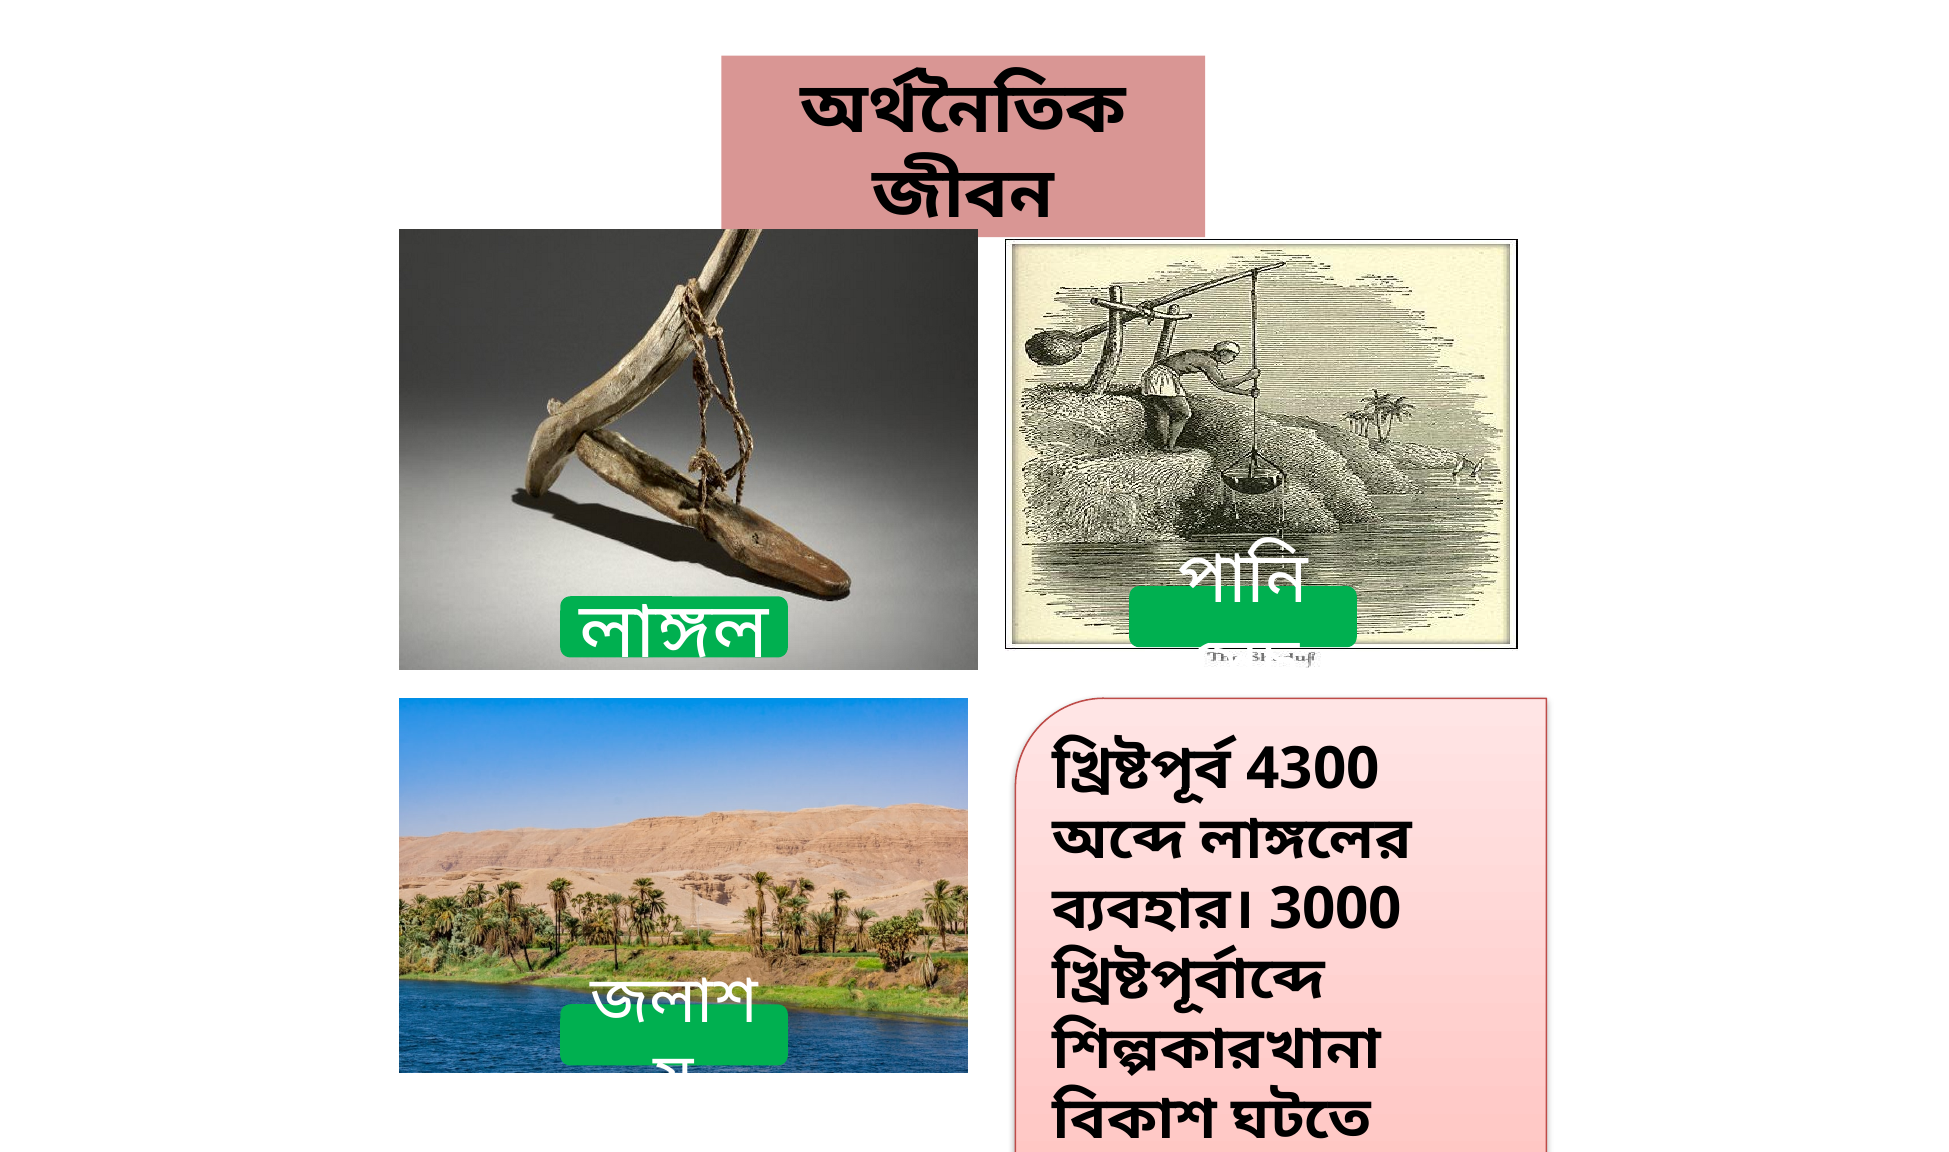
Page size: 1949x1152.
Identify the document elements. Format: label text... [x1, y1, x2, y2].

text_box অর্থনৈতিক জীবন [721, 55, 1206, 238]
text_box খ্রিষ্টপূর্ব 4300 অব্দে লাঙ্গলের ব্যবহার। 3000 খ্রিষ্টপূর্বাব্দে শিল্পকারখানা বিকাশ ঘটতে থাকে। [1014, 697, 1548, 1152]
picture [398, 698, 969, 1073]
picture [1005, 239, 1519, 668]
picture [398, 228, 978, 670]
